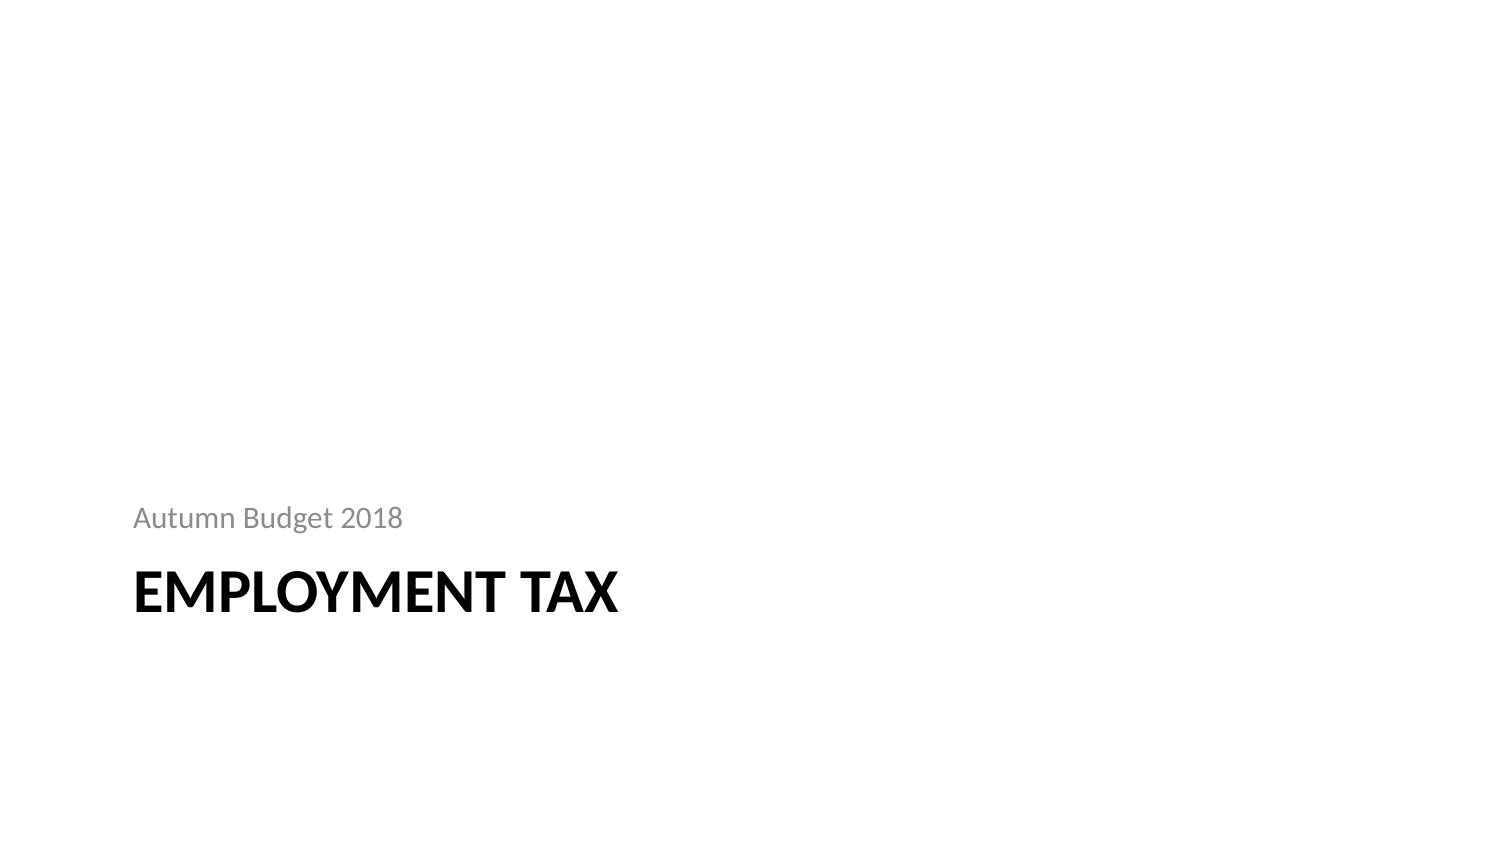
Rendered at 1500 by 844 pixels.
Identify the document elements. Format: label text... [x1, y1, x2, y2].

title EMPLOYMENT TAX [118, 543, 1394, 710]
list Autumn Budget 2018 [118, 357, 1394, 543]
